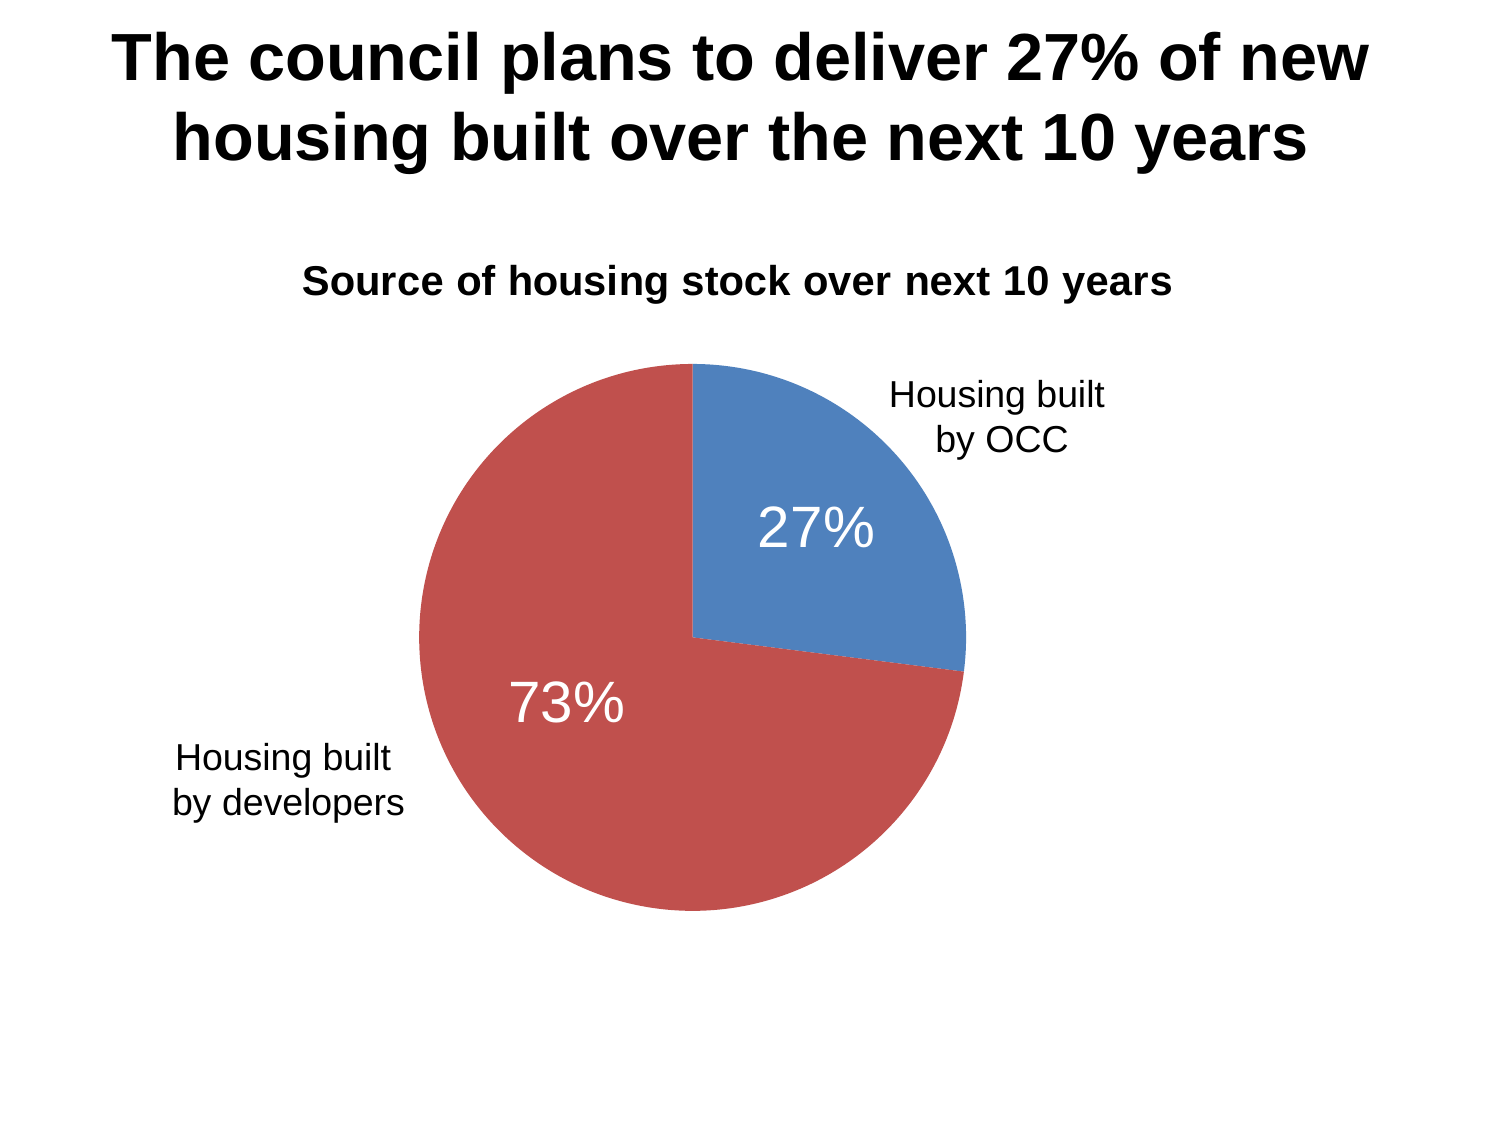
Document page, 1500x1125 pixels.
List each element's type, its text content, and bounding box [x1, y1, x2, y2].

title The council plans to deliver 27% of new housing built over the next 10 years [0, 0, 1483, 188]
chart [88, 219, 1439, 1047]
